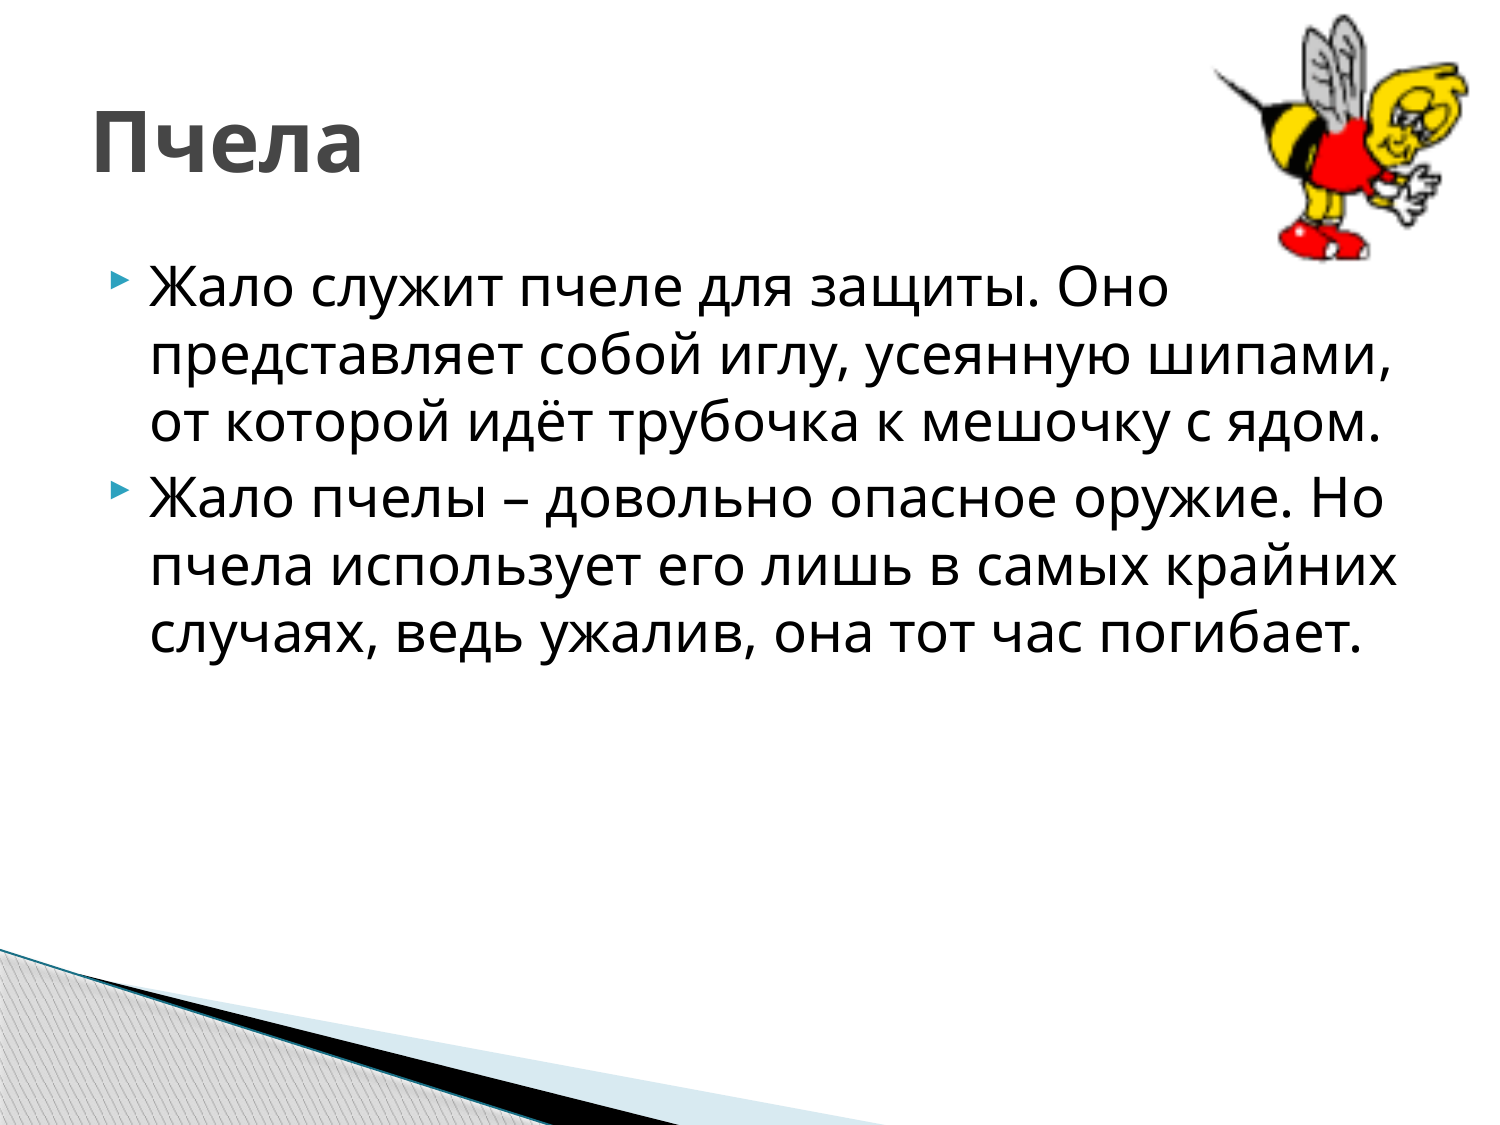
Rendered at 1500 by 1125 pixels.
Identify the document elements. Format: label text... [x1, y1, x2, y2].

picture [1195, 0, 1500, 292]
list Жало служит пчеле для защиты. Оно представляет собой иглу, усеянную шипами, от которой идёт трубочка к мешочку с ядом. Жало пчелы – довольно опасное оружие. Но пчела использует его лишь в самых крайних случаях, ведь ужалив, она тот час погибает. [75, 243, 1425, 986]
title Пчела [75, 45, 1189, 233]
